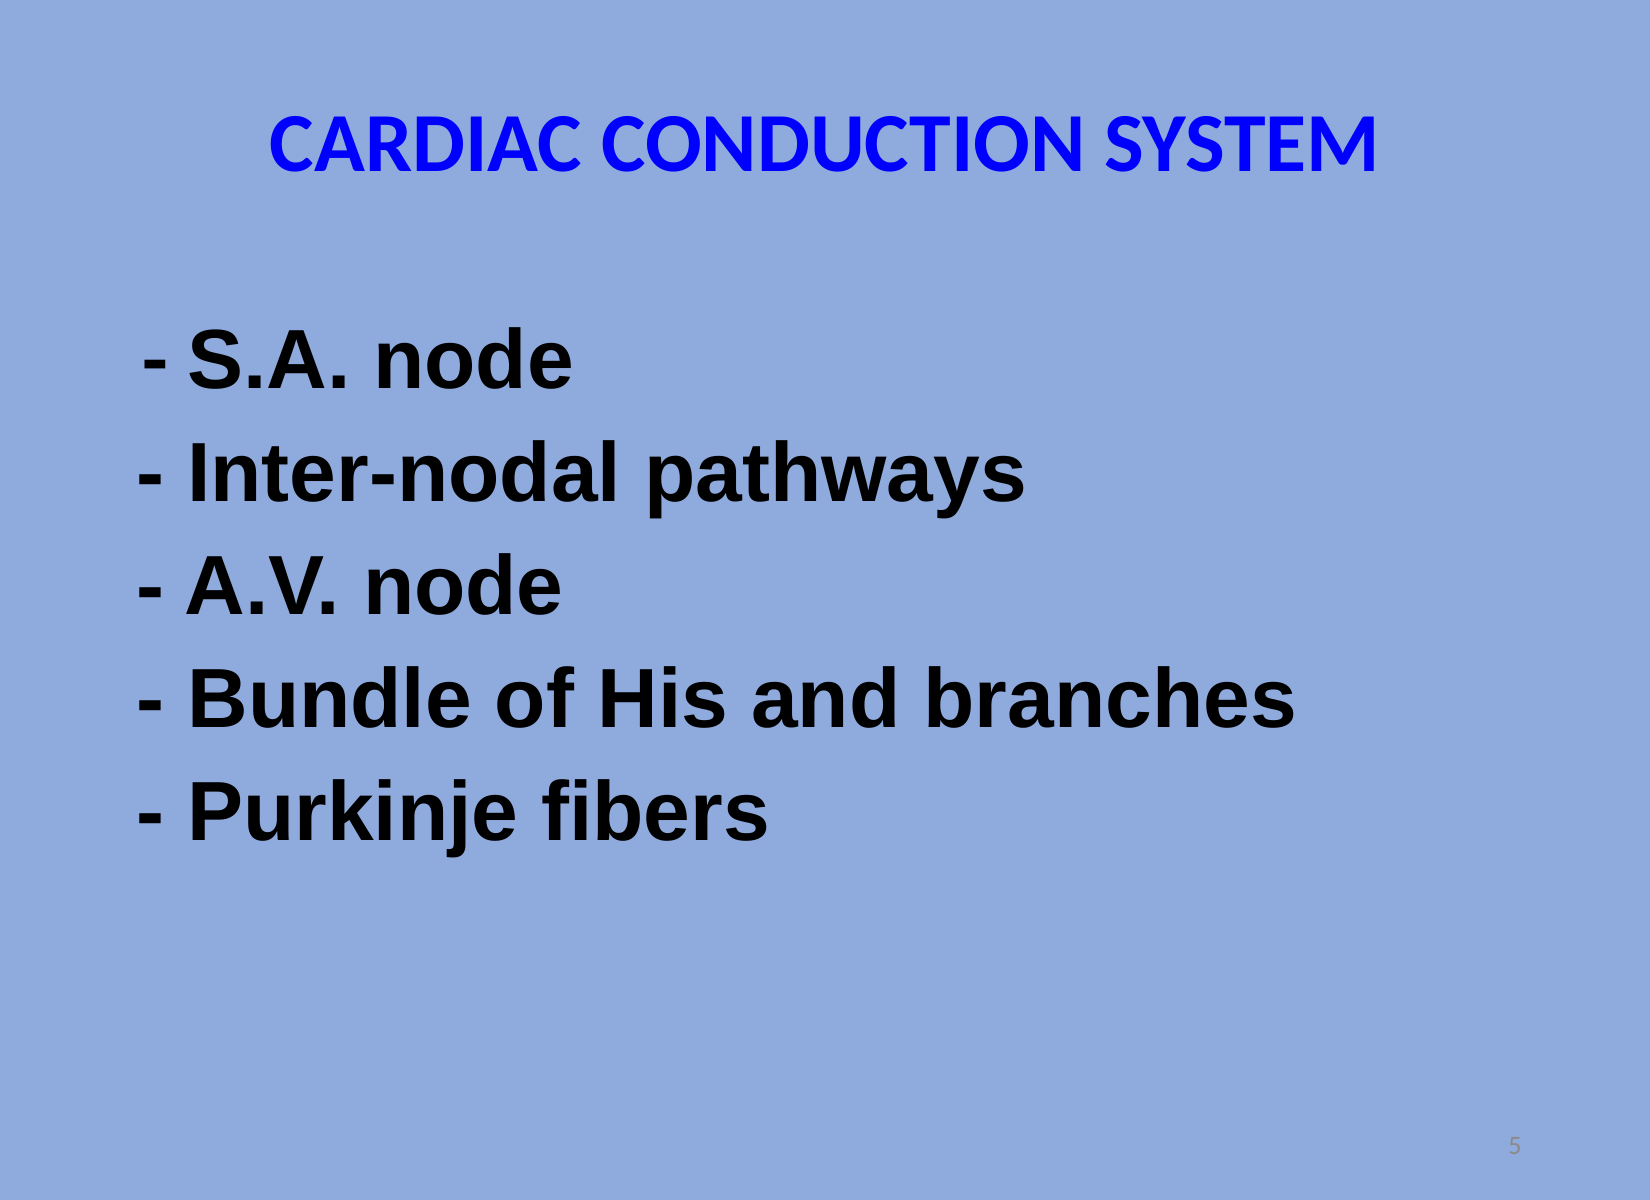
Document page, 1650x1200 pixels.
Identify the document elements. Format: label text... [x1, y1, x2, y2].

subtitle CARDIAC CONDUCTION SYSTEM - S.A. node - Inter-nodal pathways - A.V. node - Bundle of His and branches - Purkinje fibers [51, 37, 1599, 1163]
slide_number 5 [1165, 1112, 1537, 1177]
